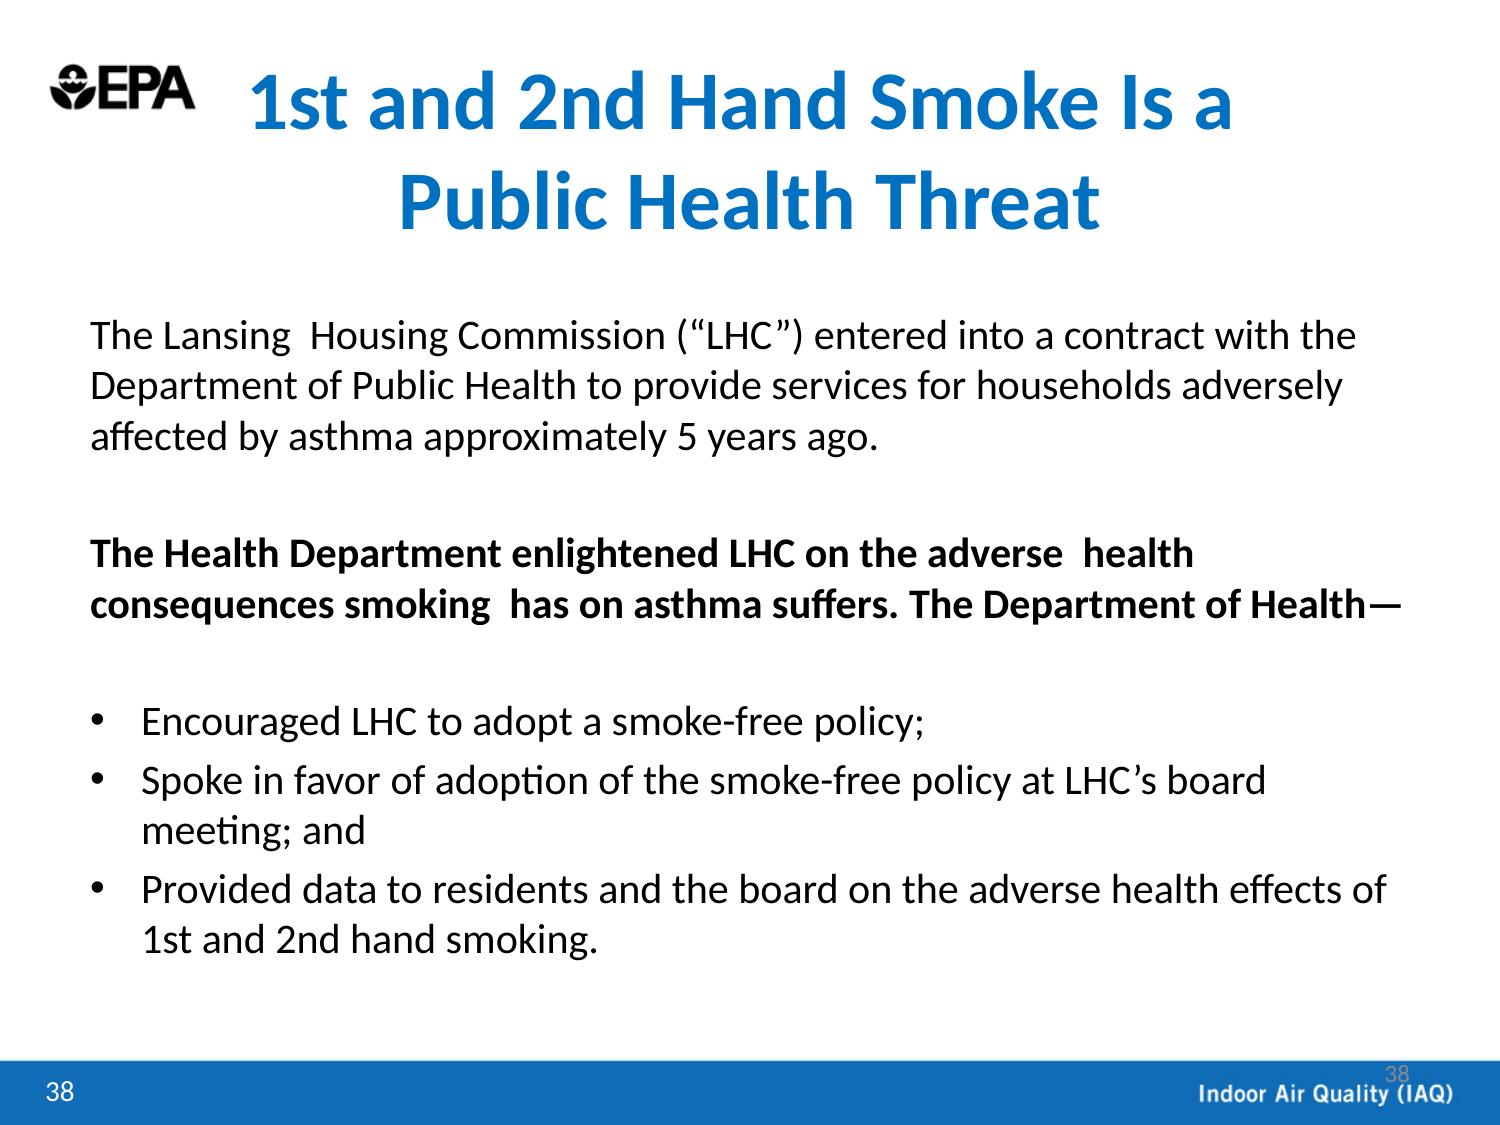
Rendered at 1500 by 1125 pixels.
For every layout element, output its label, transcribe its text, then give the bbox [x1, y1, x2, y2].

picture [0, 16, 1500, 1125]
slide_number 38 [1074, 1042, 1425, 1103]
title 1st and 2nd Hand Smoke Is a Public Health Threat [74, 51, 1426, 240]
list The Lansing Housing Commission (“LHC”) entered into a contract with the Department of Public Health to provide services for households adversely affected by asthma approximately 5 years ago. The Health Department enlightened LHC on the adverse health consequences smoking has on asthma suffers. The Department of Health— Encouraged LHC to adopt a smoke-free policy; Spoke in favor of adoption of the smoke-free policy at LHC’s board meeting; and Provided data to residents and the board on the adverse health effects of 1st and 2nd hand smoking. [74, 299, 1426, 1002]
